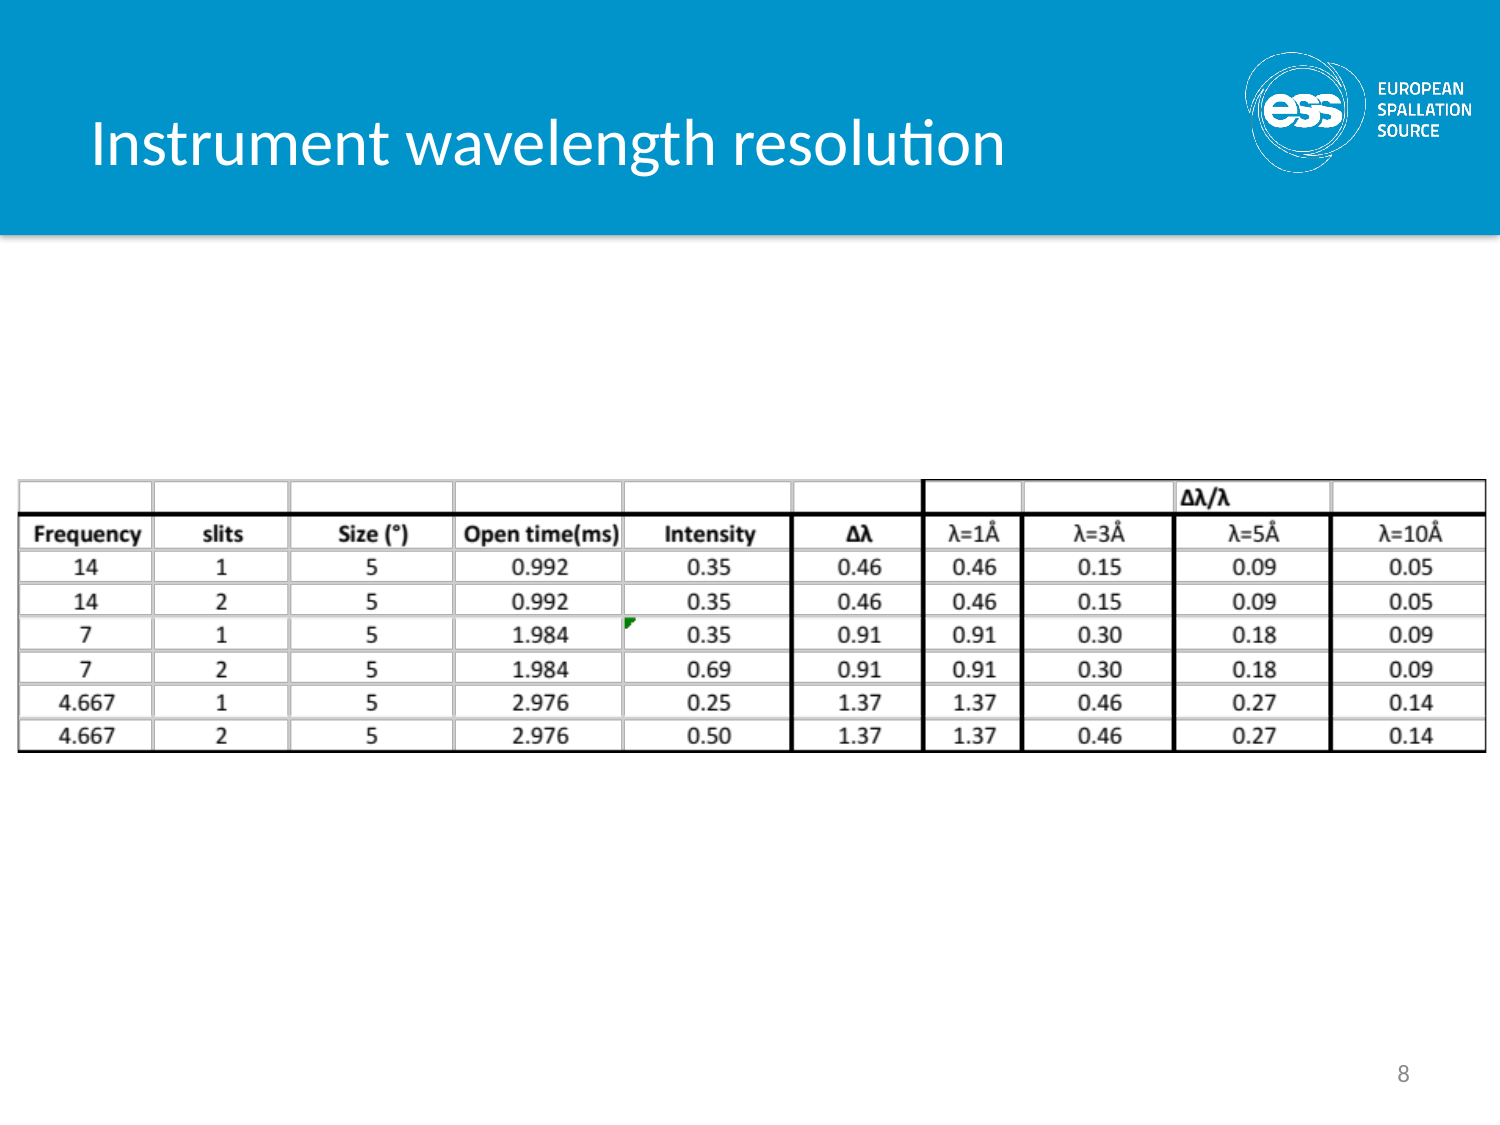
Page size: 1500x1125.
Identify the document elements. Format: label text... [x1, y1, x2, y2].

picture [1422, 125, 1428, 134]
picture [1389, 104, 1393, 115]
slide_number 8 [1074, 1042, 1425, 1103]
picture [1398, 109, 1406, 115]
picture [1409, 104, 1415, 115]
picture [1379, 83, 1385, 94]
picture [1264, 94, 1342, 127]
picture [1443, 86, 1450, 93]
title Instrument wavelength resolution [75, 45, 1247, 233]
picture [1432, 125, 1438, 136]
picture [1436, 104, 1444, 115]
picture [1418, 104, 1423, 115]
picture [1423, 83, 1430, 94]
picture [1454, 83, 1458, 94]
picture [1400, 83, 1407, 94]
picture [17, 479, 1487, 753]
